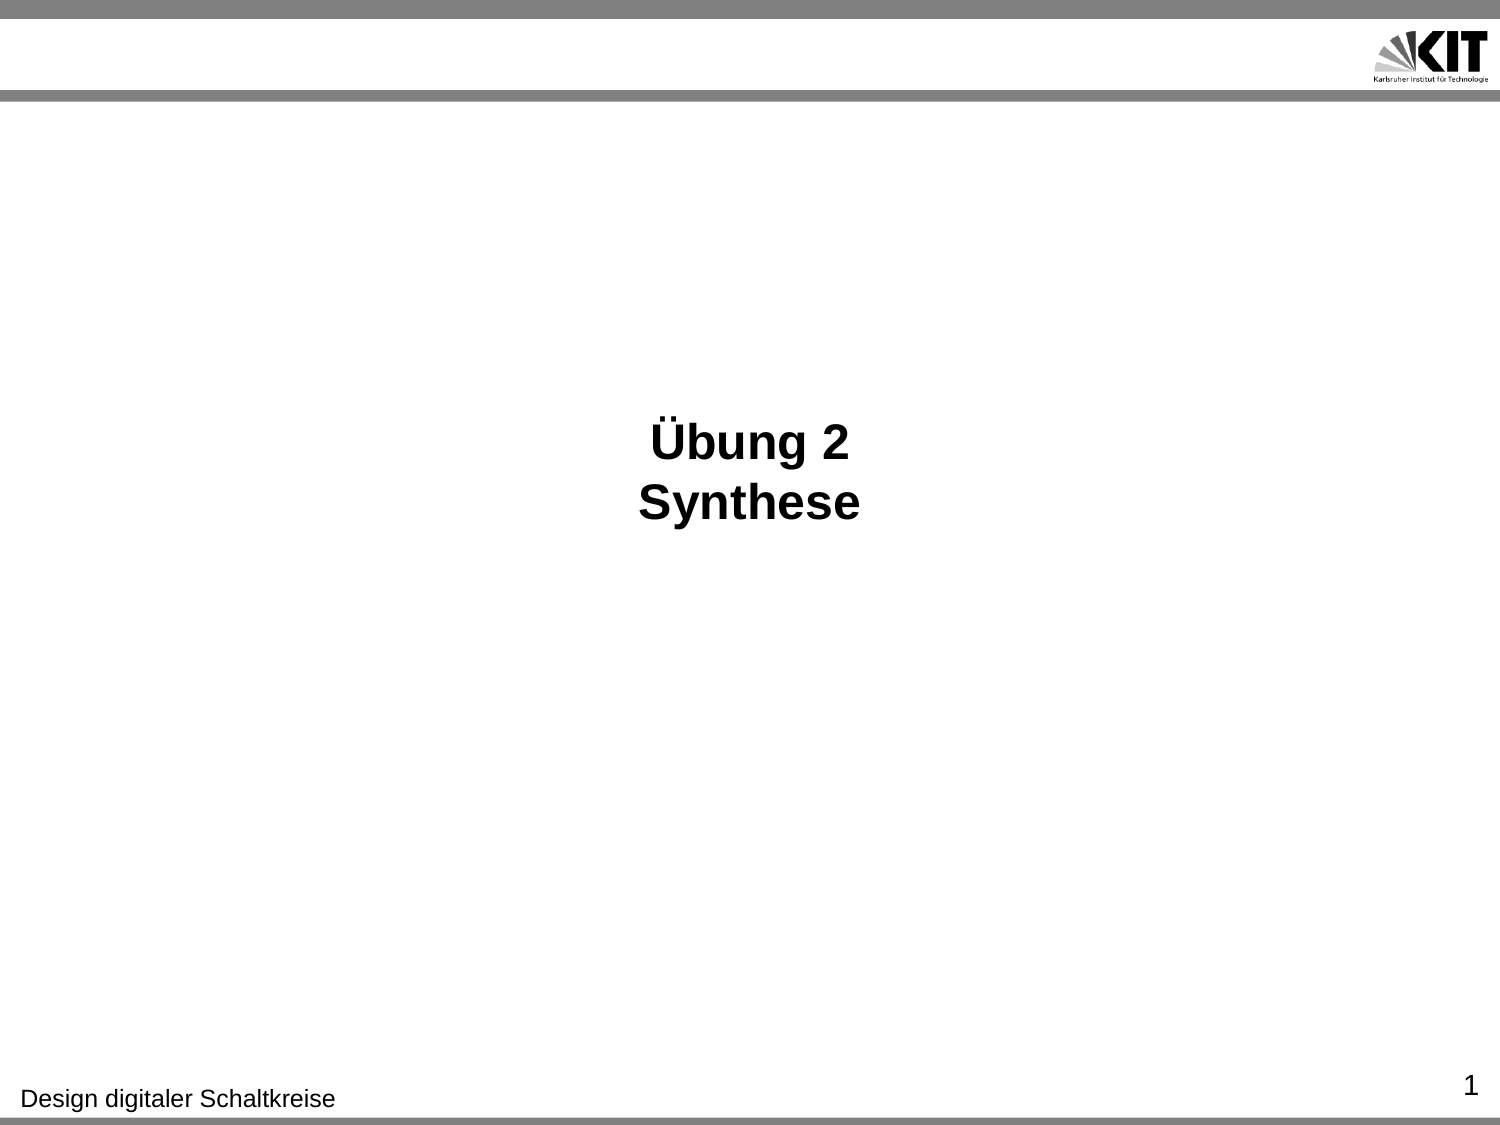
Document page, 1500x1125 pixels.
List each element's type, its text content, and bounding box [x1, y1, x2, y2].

picture [1374, 31, 1488, 83]
title Übung 2 Synthese [112, 349, 1388, 591]
slide_number 1 [1364, 1058, 1495, 1094]
